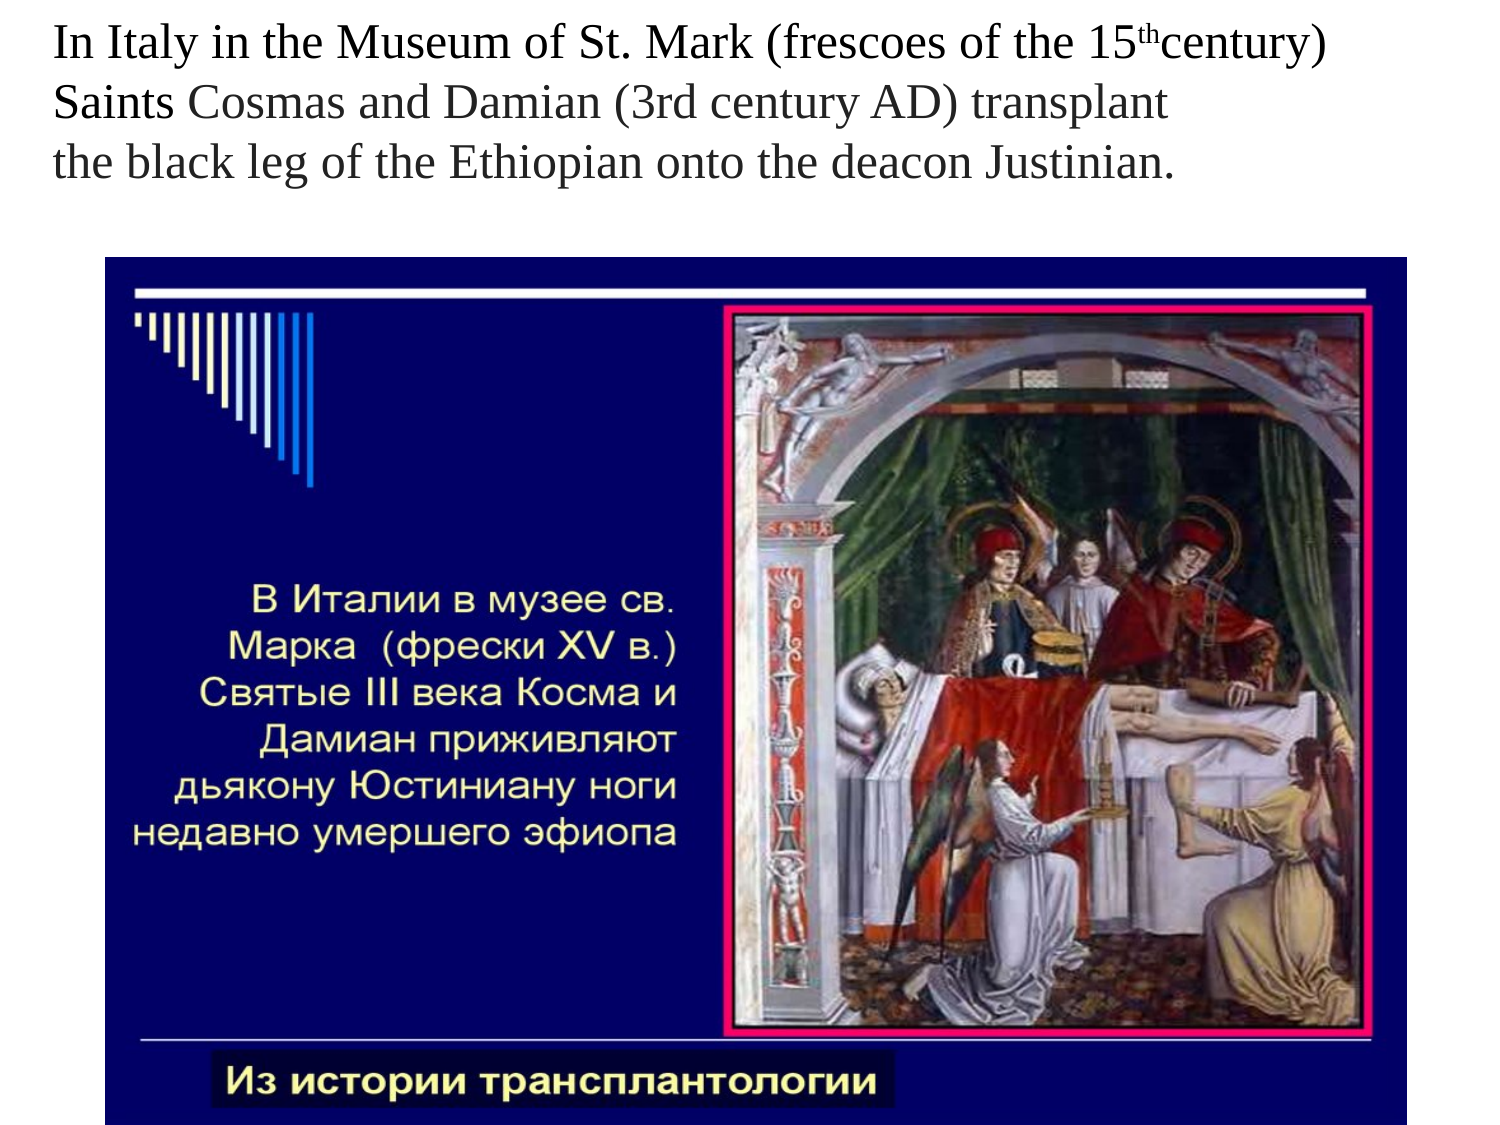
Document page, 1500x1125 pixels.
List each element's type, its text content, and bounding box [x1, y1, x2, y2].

picture [105, 257, 1407, 1125]
text_box In Italy in the Museum of St. Mark (frescoes of the 15thcentury) Saints Cosmas and Damian (3rd century AD) transplant the black leg of the Ethiopian onto the deacon Justinian. [0, 0, 1500, 196]
